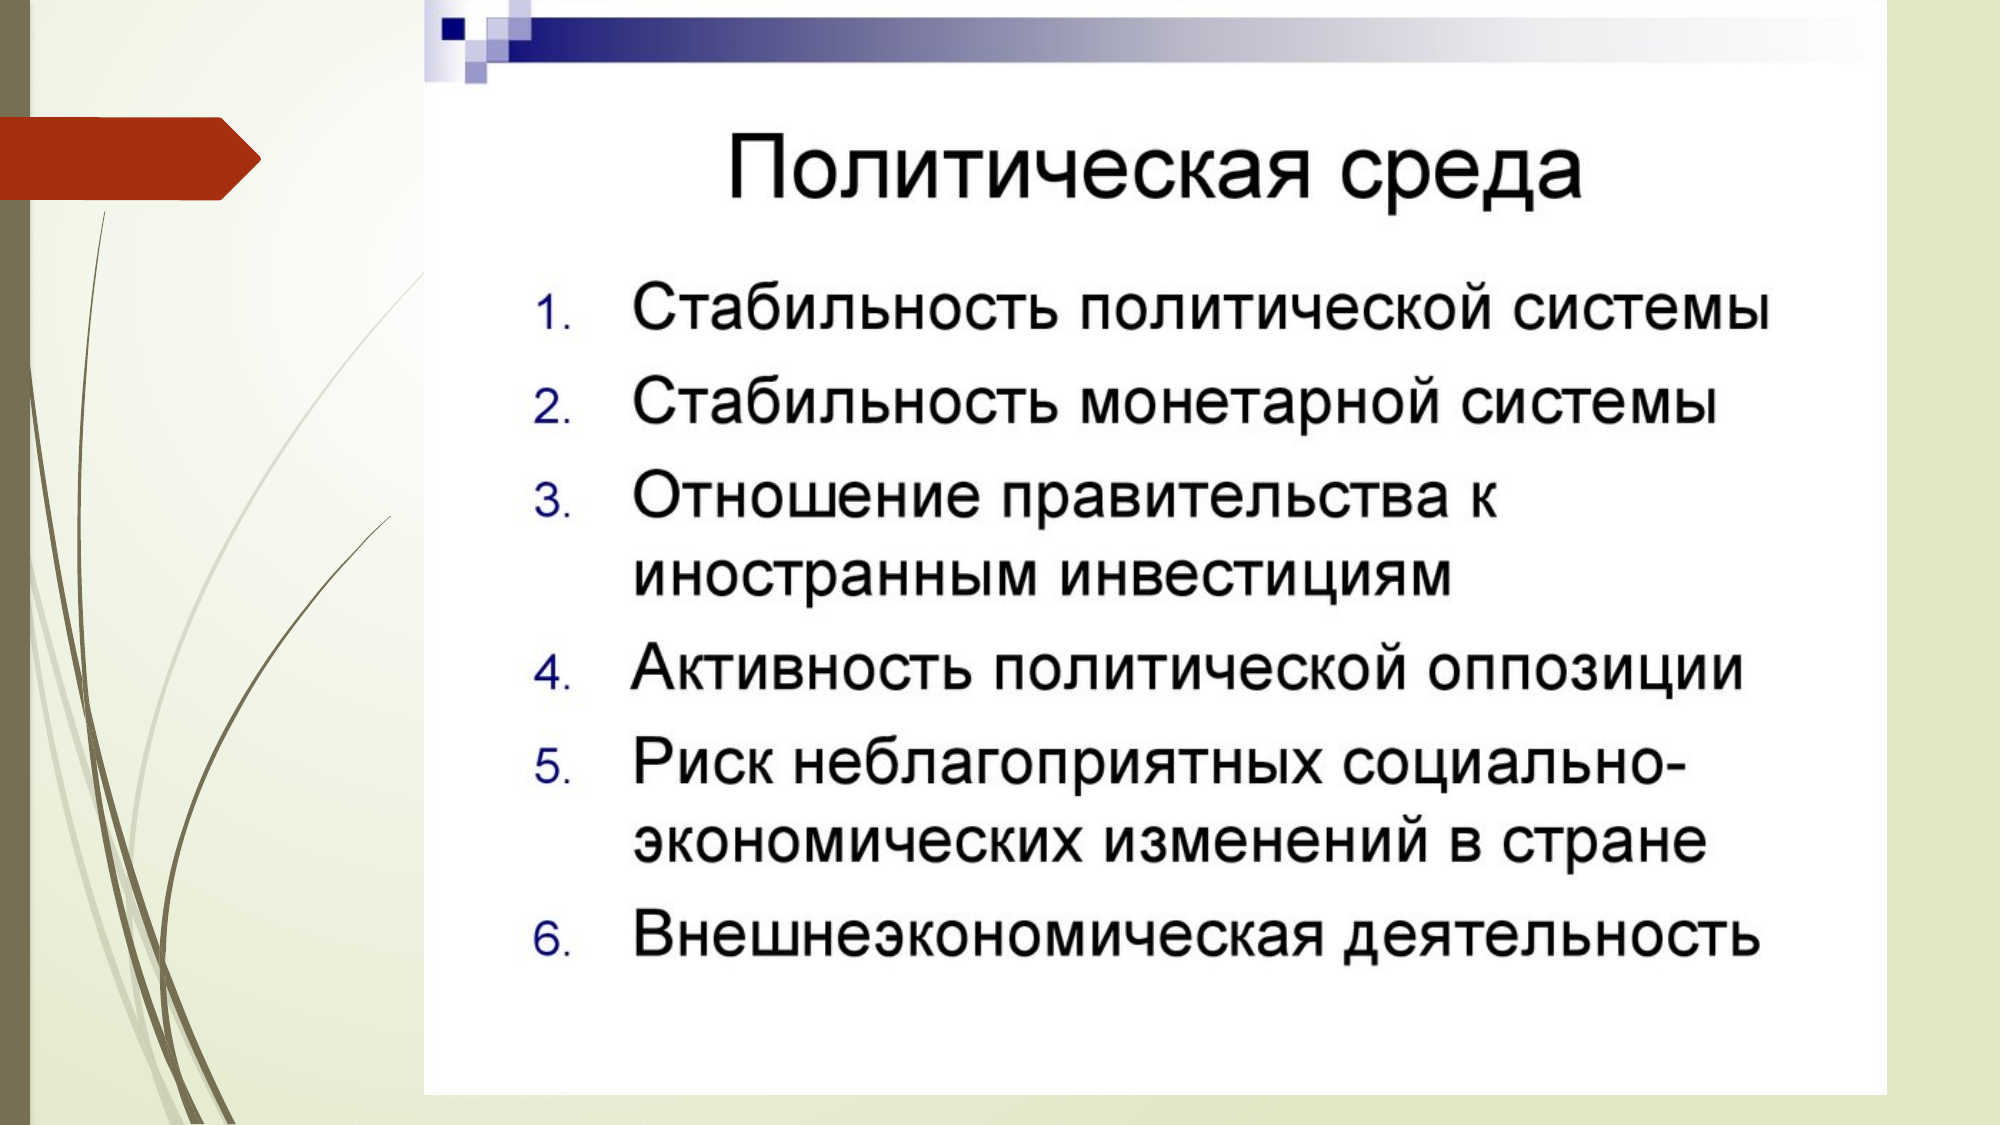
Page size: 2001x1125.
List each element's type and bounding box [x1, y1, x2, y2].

picture [424, 0, 1887, 1095]
